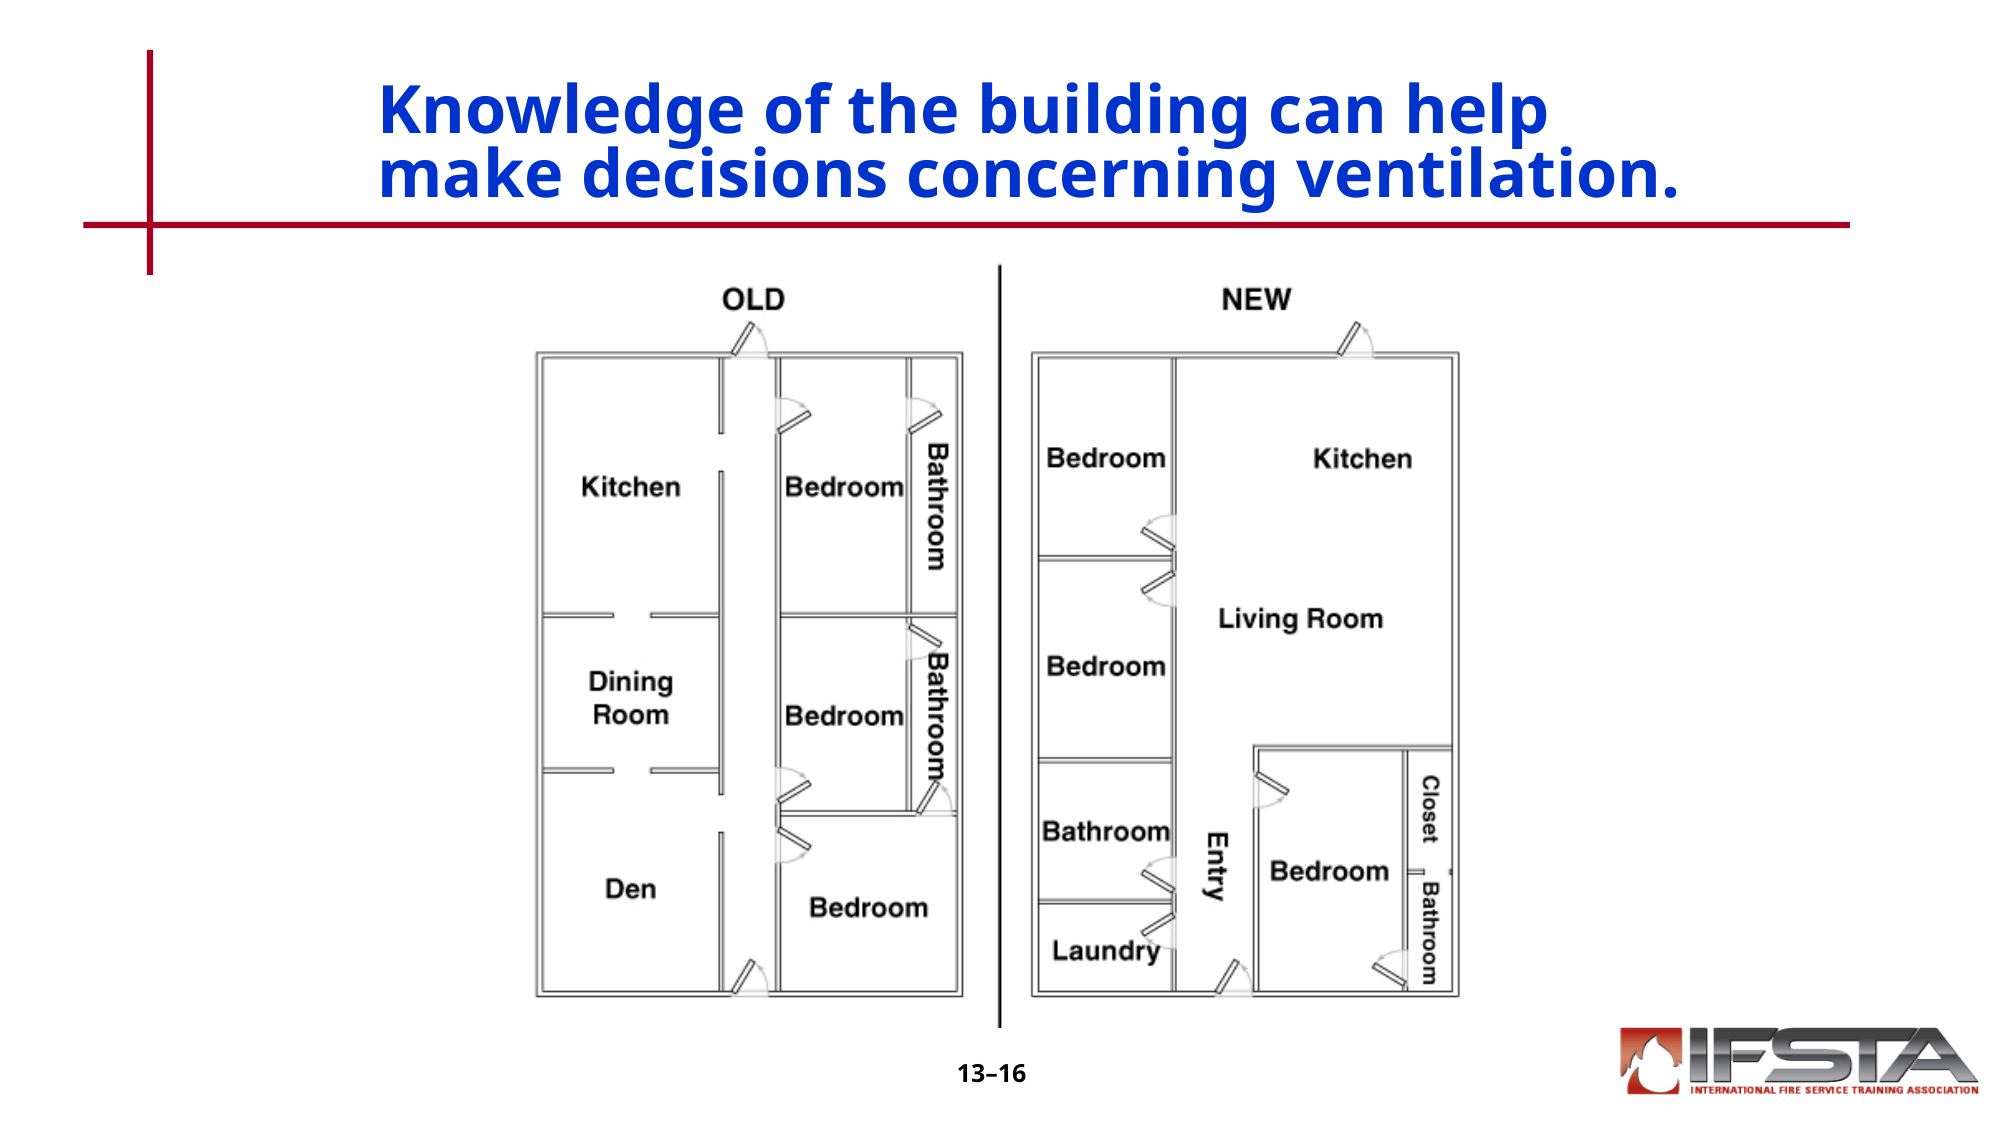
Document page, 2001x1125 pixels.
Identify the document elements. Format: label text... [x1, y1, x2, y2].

picture [1620, 1027, 1980, 1097]
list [513, 260, 1487, 1029]
title Knowledge of the building can help make decisions concerning ventilation. [362, 75, 1708, 225]
slide_number 13–16 [783, 1050, 1200, 1125]
